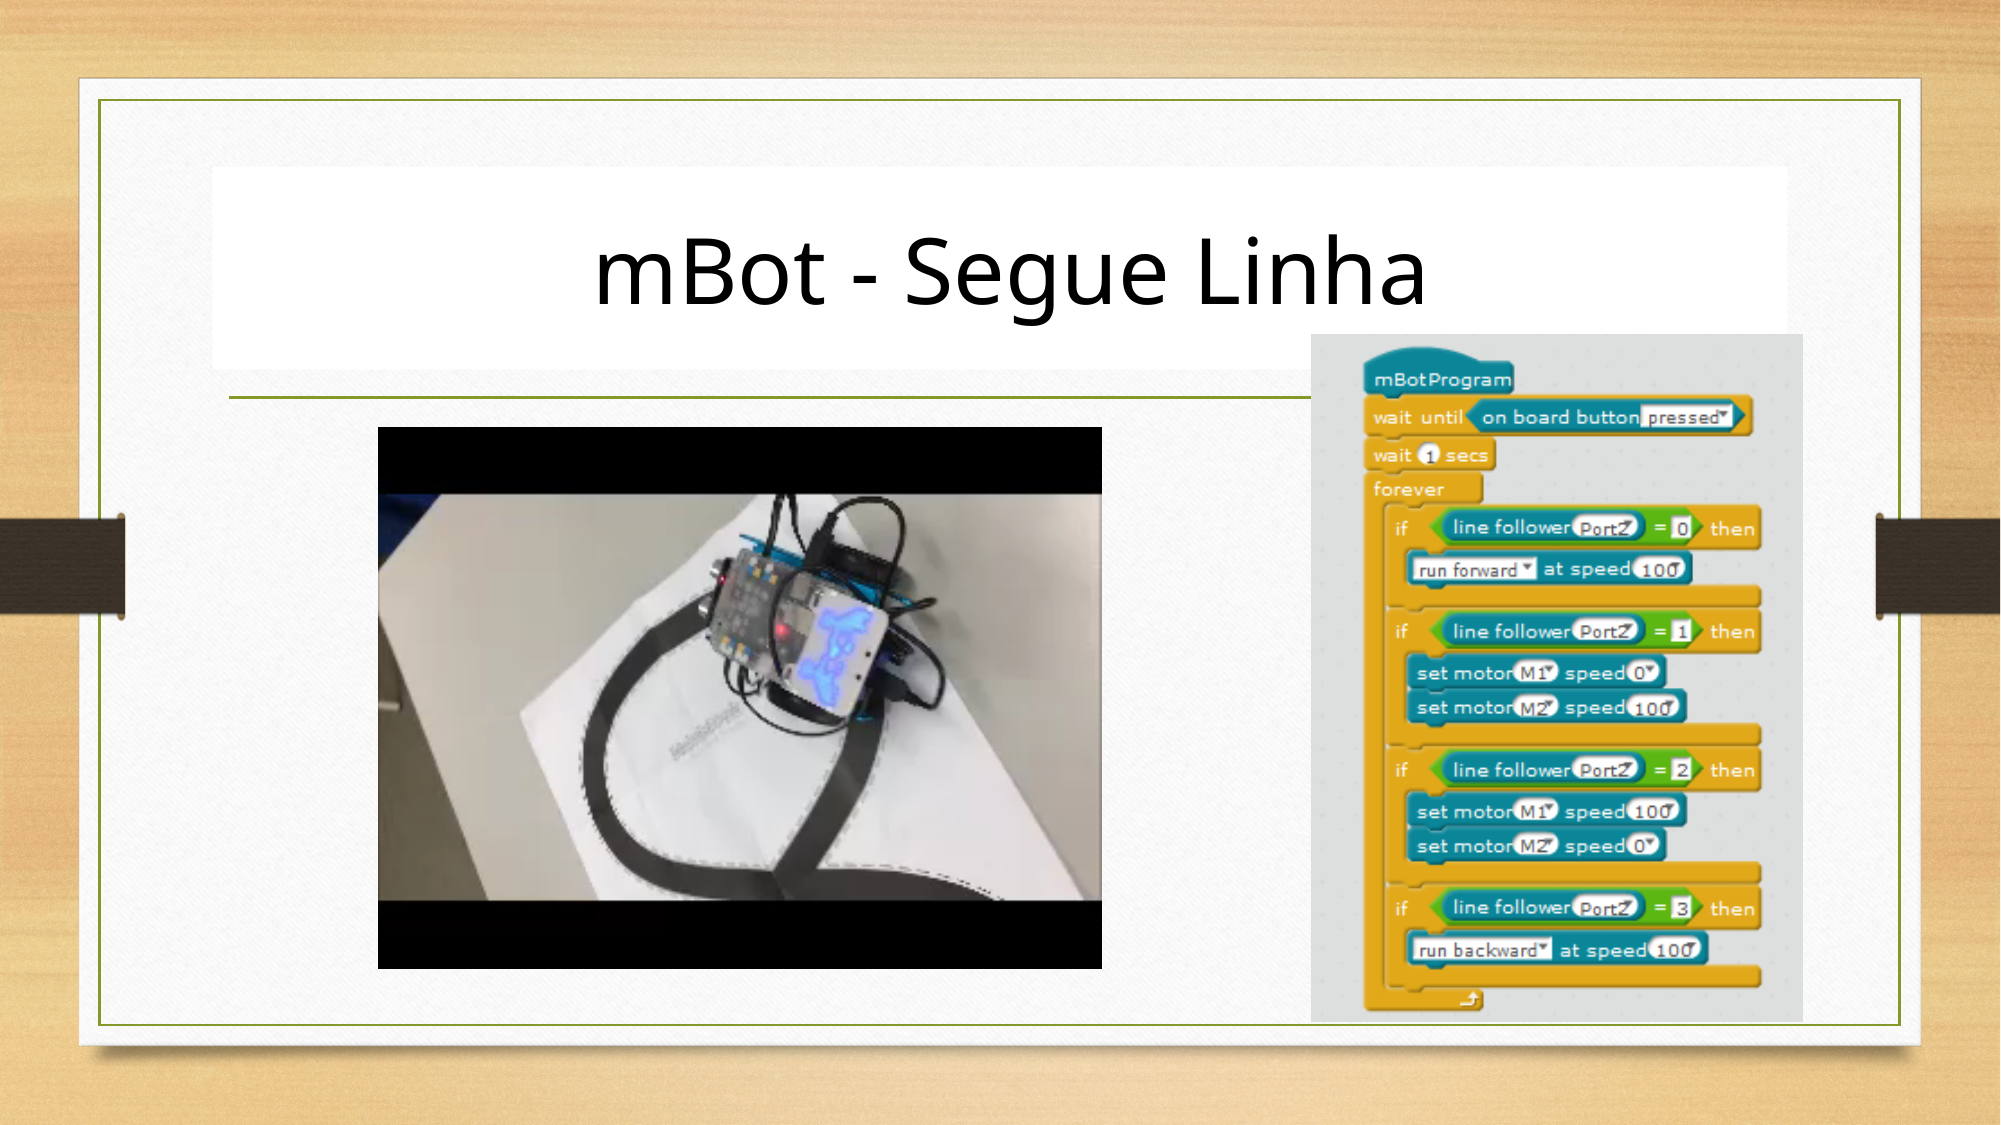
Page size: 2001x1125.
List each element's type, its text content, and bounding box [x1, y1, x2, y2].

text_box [377, 426, 1103, 970]
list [1311, 334, 1803, 1022]
title mBot - Segue Linha [212, 166, 1788, 370]
picture [0, 0, 2001, 1125]
